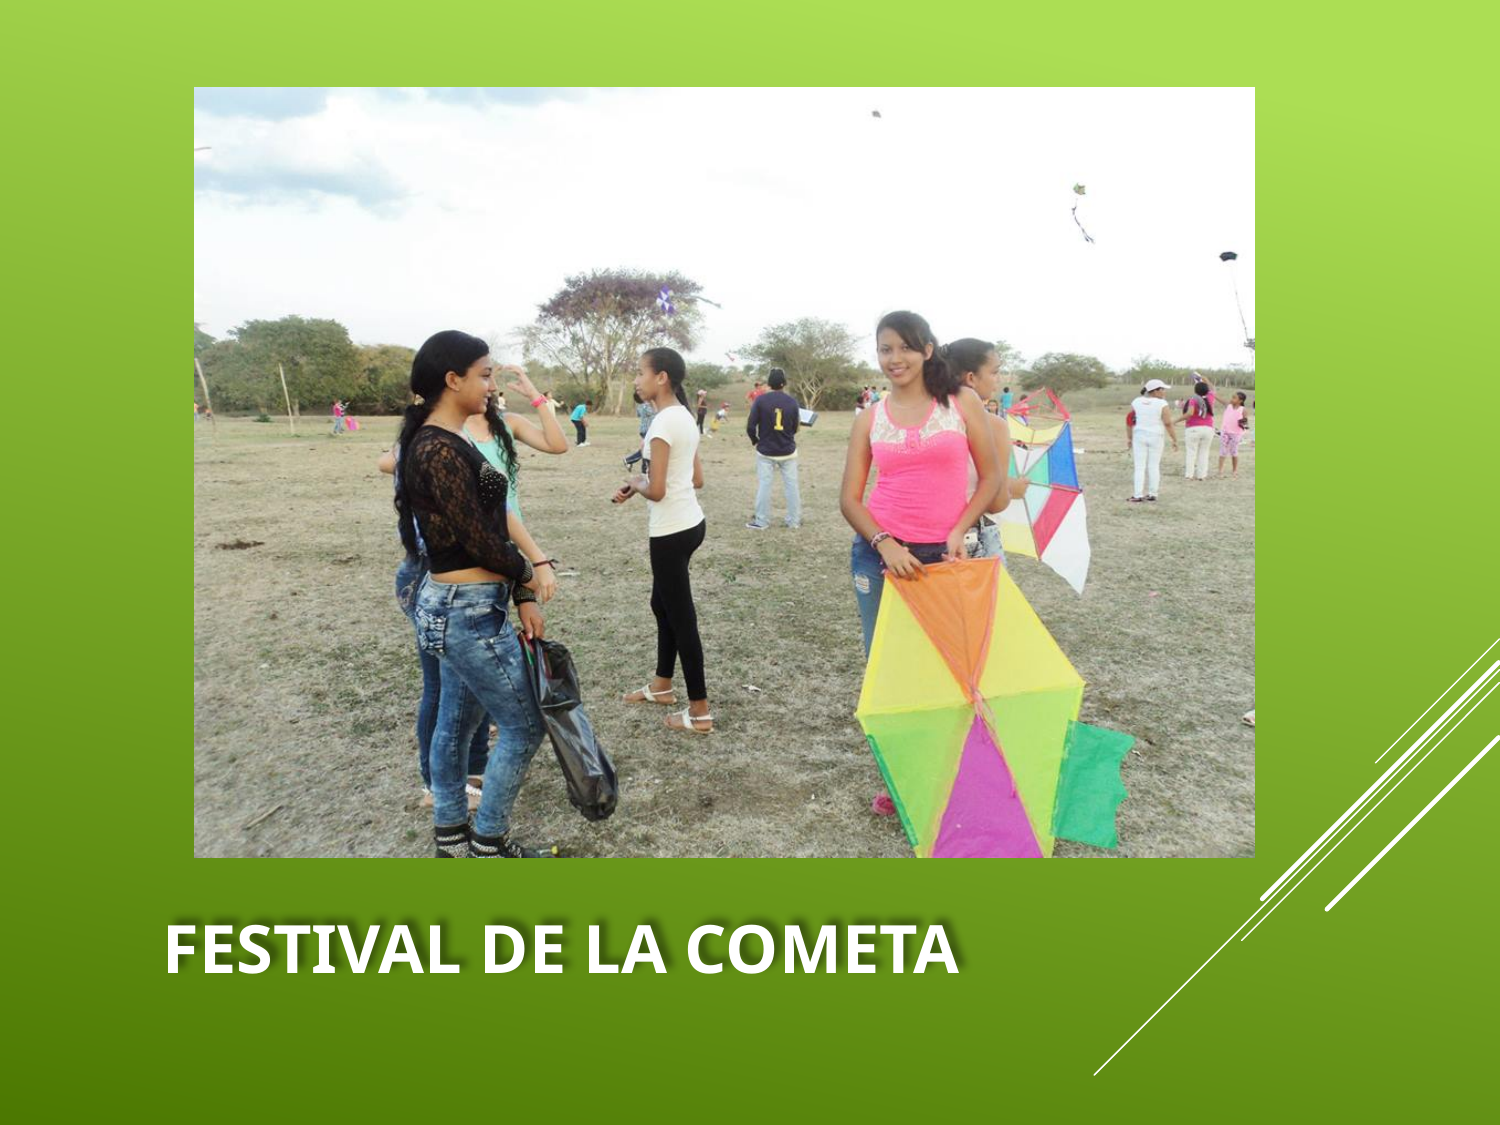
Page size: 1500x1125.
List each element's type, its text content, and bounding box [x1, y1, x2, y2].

title FESTIVAL DE LA COMETA [147, 822, 1223, 1073]
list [194, 87, 1256, 858]
